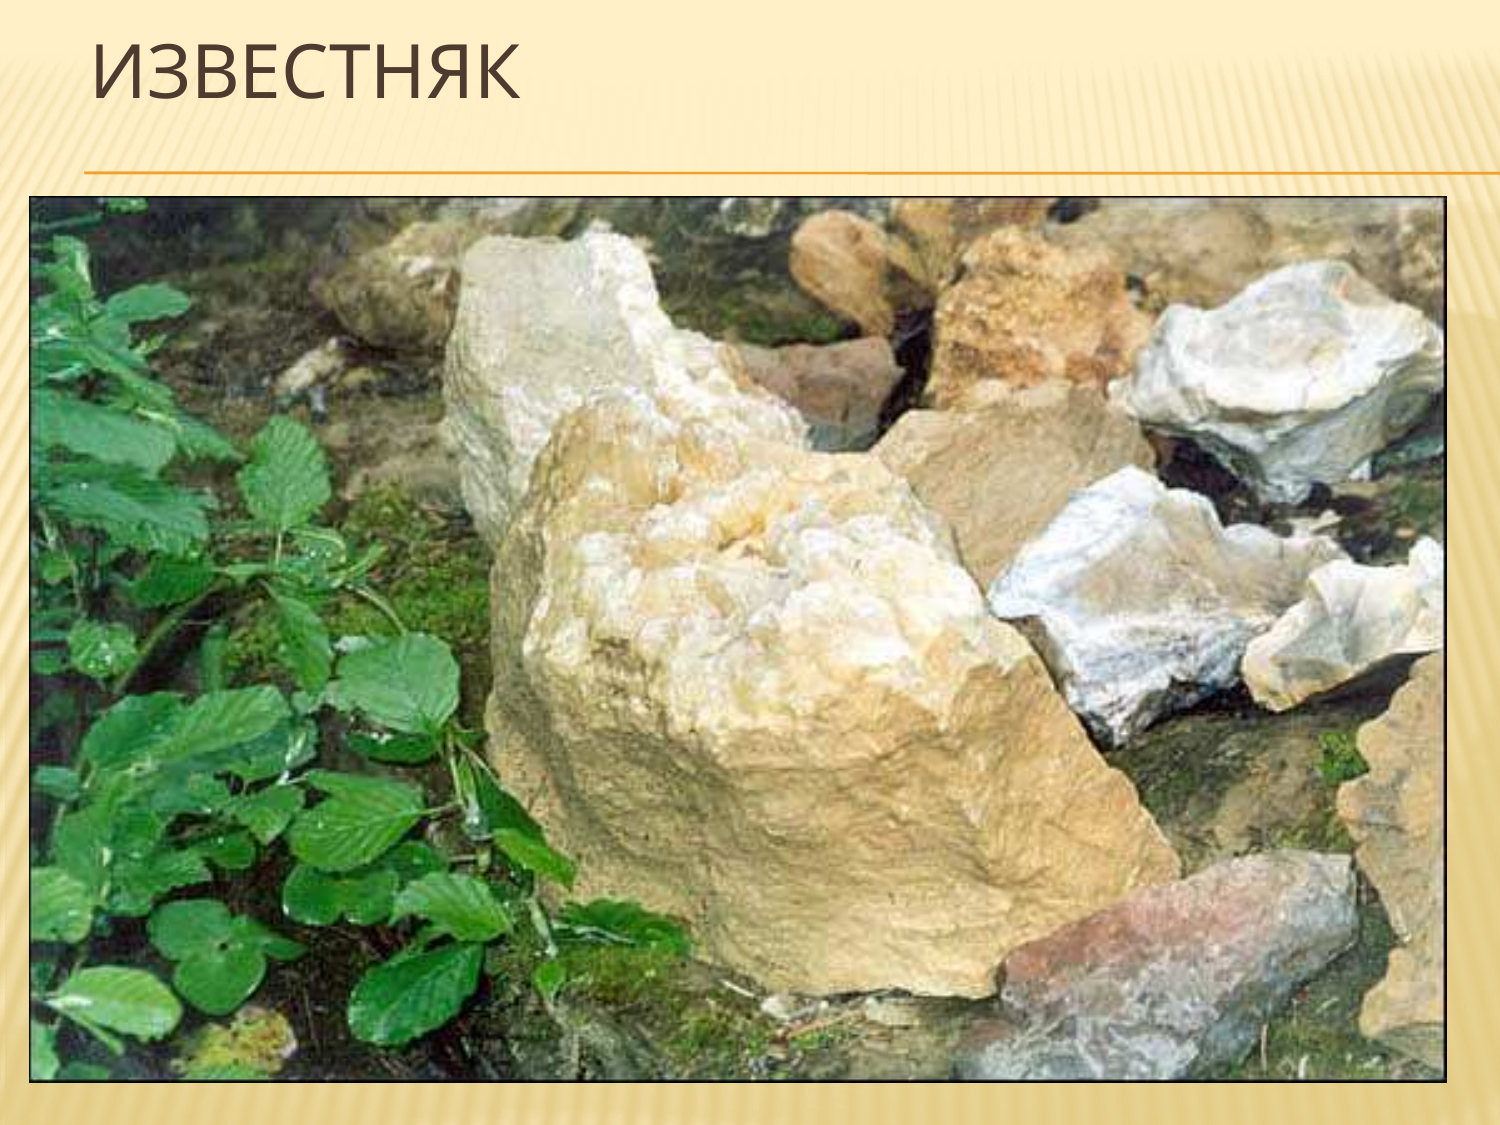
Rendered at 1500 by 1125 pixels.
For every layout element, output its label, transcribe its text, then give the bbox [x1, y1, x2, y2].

title Известняк [75, 0, 1500, 138]
picture [29, 195, 1448, 1083]
